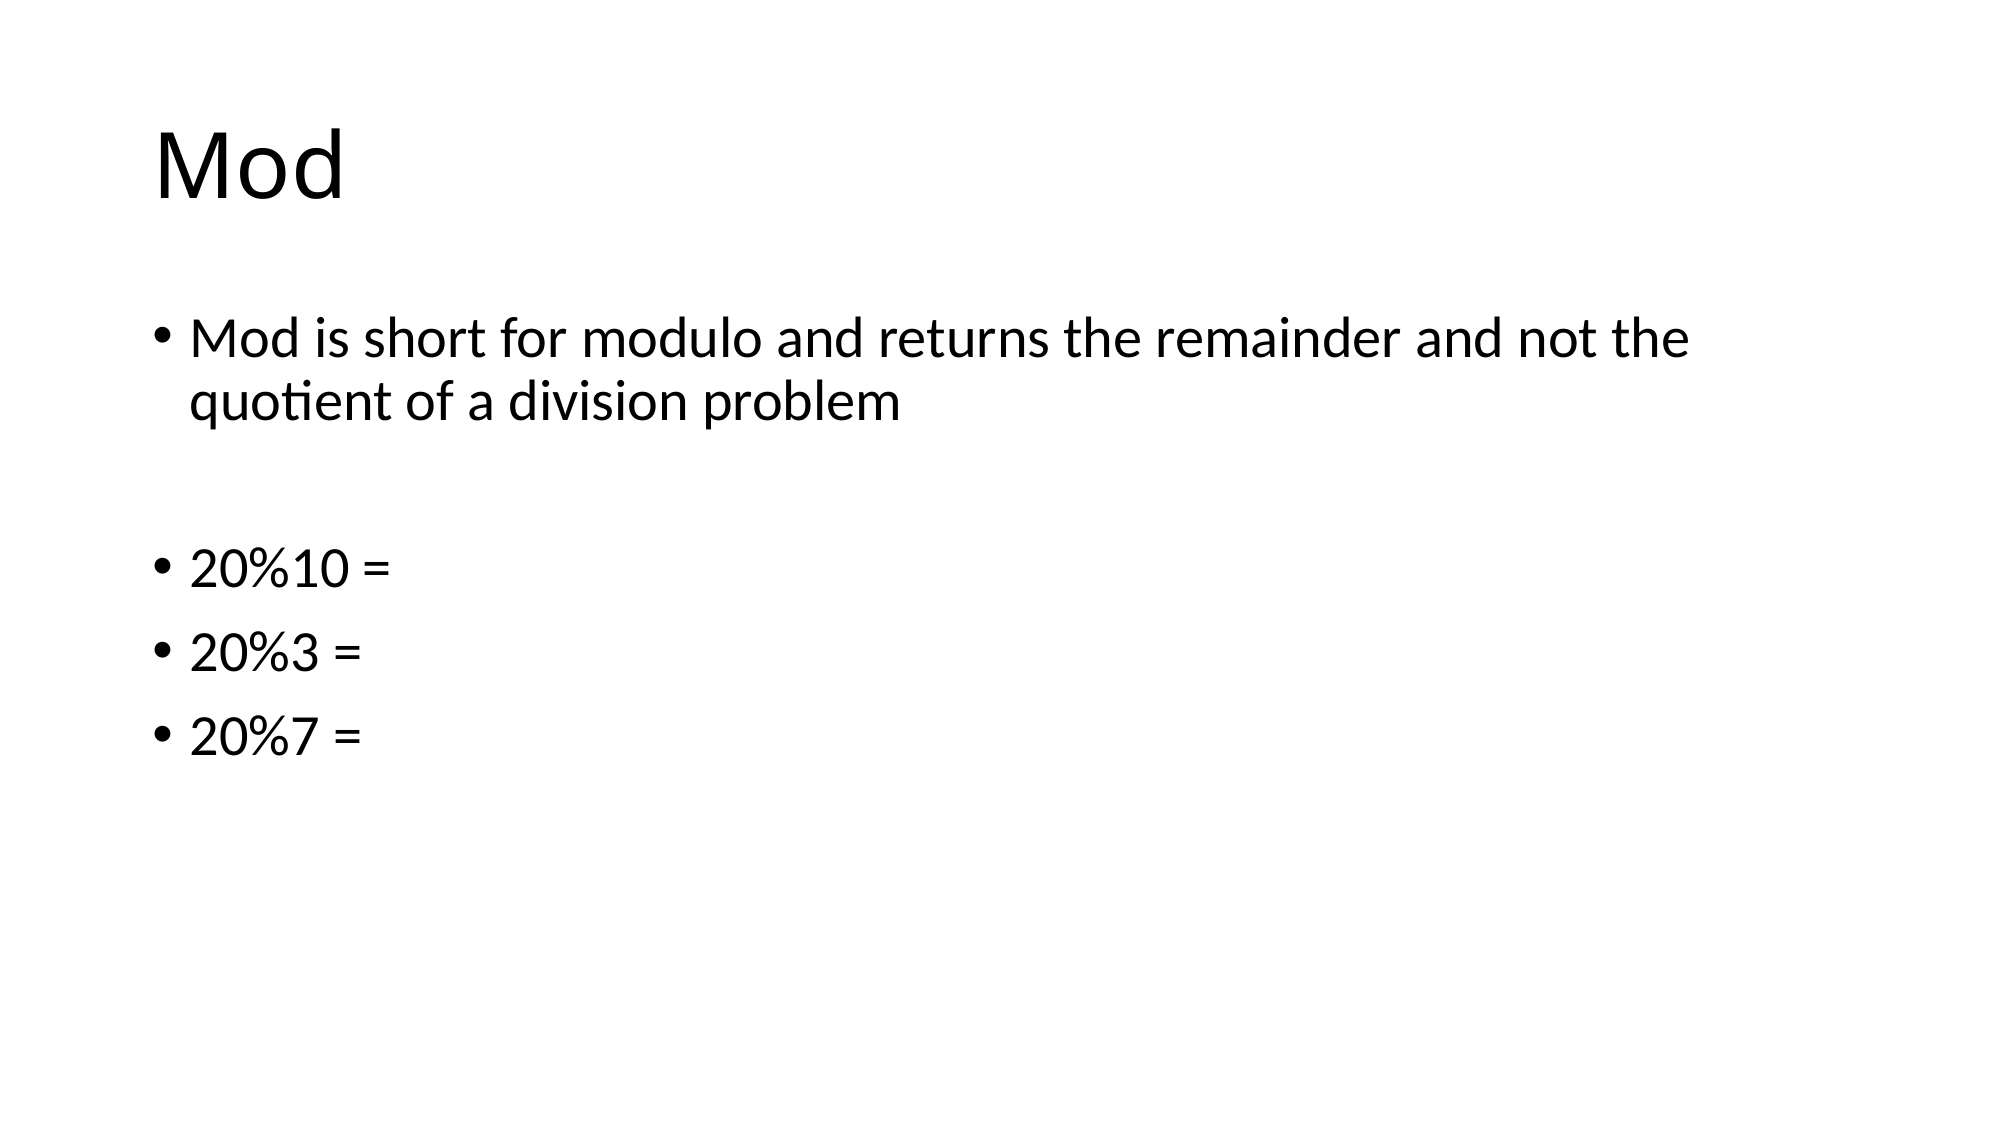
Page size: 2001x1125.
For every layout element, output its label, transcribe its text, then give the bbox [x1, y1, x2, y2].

title Mod [137, 59, 1863, 278]
list Mod is short for modulo and returns the remainder and not the quotient of a division problem 20%10 = 20%3 = 20%7 = [137, 299, 1863, 1014]
